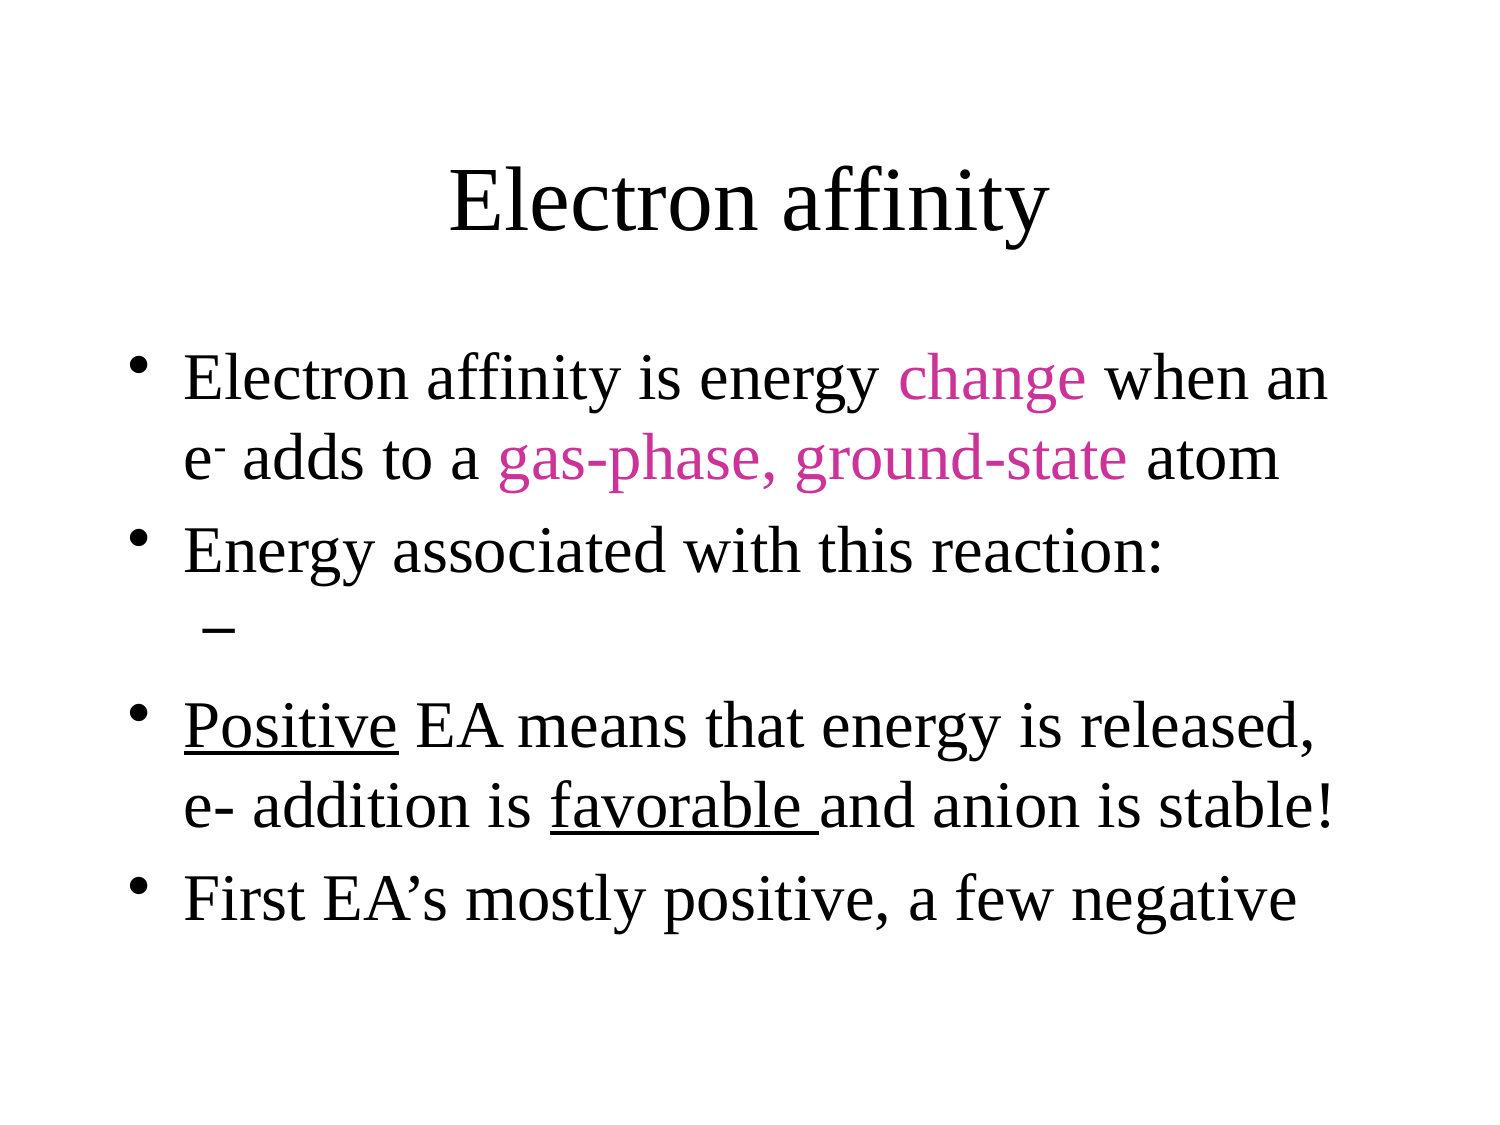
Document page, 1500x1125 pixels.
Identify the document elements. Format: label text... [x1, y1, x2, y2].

title Electron affinity [112, 99, 1388, 288]
list Electron affinity is energy change when an e- adds to a gas-phase, ground-state atom Energy associated with this reaction: Positive EA means that energy is released, e- addition is favorable and anion is stable! First EA’s mostly positive, a few negative [112, 324, 1388, 1000]
